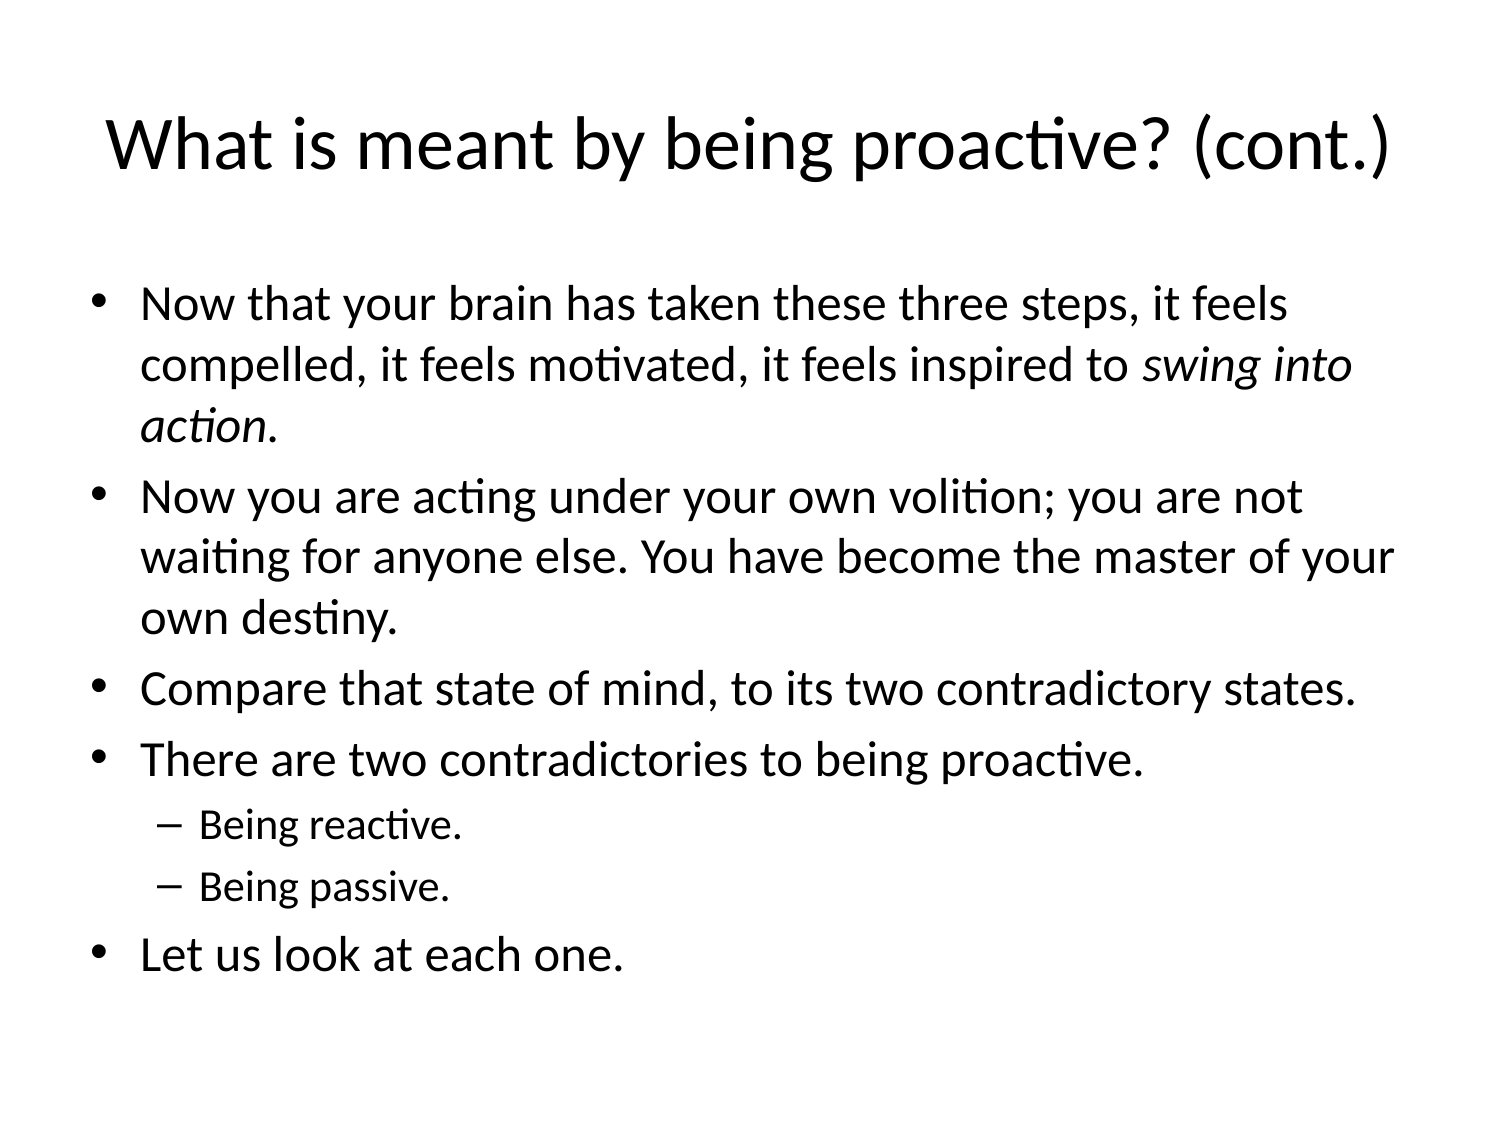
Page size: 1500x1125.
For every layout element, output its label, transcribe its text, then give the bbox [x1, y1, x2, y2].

title What is meant by being proactive? (cont.) [75, 45, 1425, 233]
list Now that your brain has taken these three steps, it feels compelled, it feels motivated, it feels inspired to swing into action. Now you are acting under your own volition; you are not waiting for anyone else. You have become the master of your own destiny. Compare that state of mind, to its two contradictory states. There are two contradictories to being proactive. Being reactive. Being passive. Let us look at each one. [75, 262, 1425, 1005]
